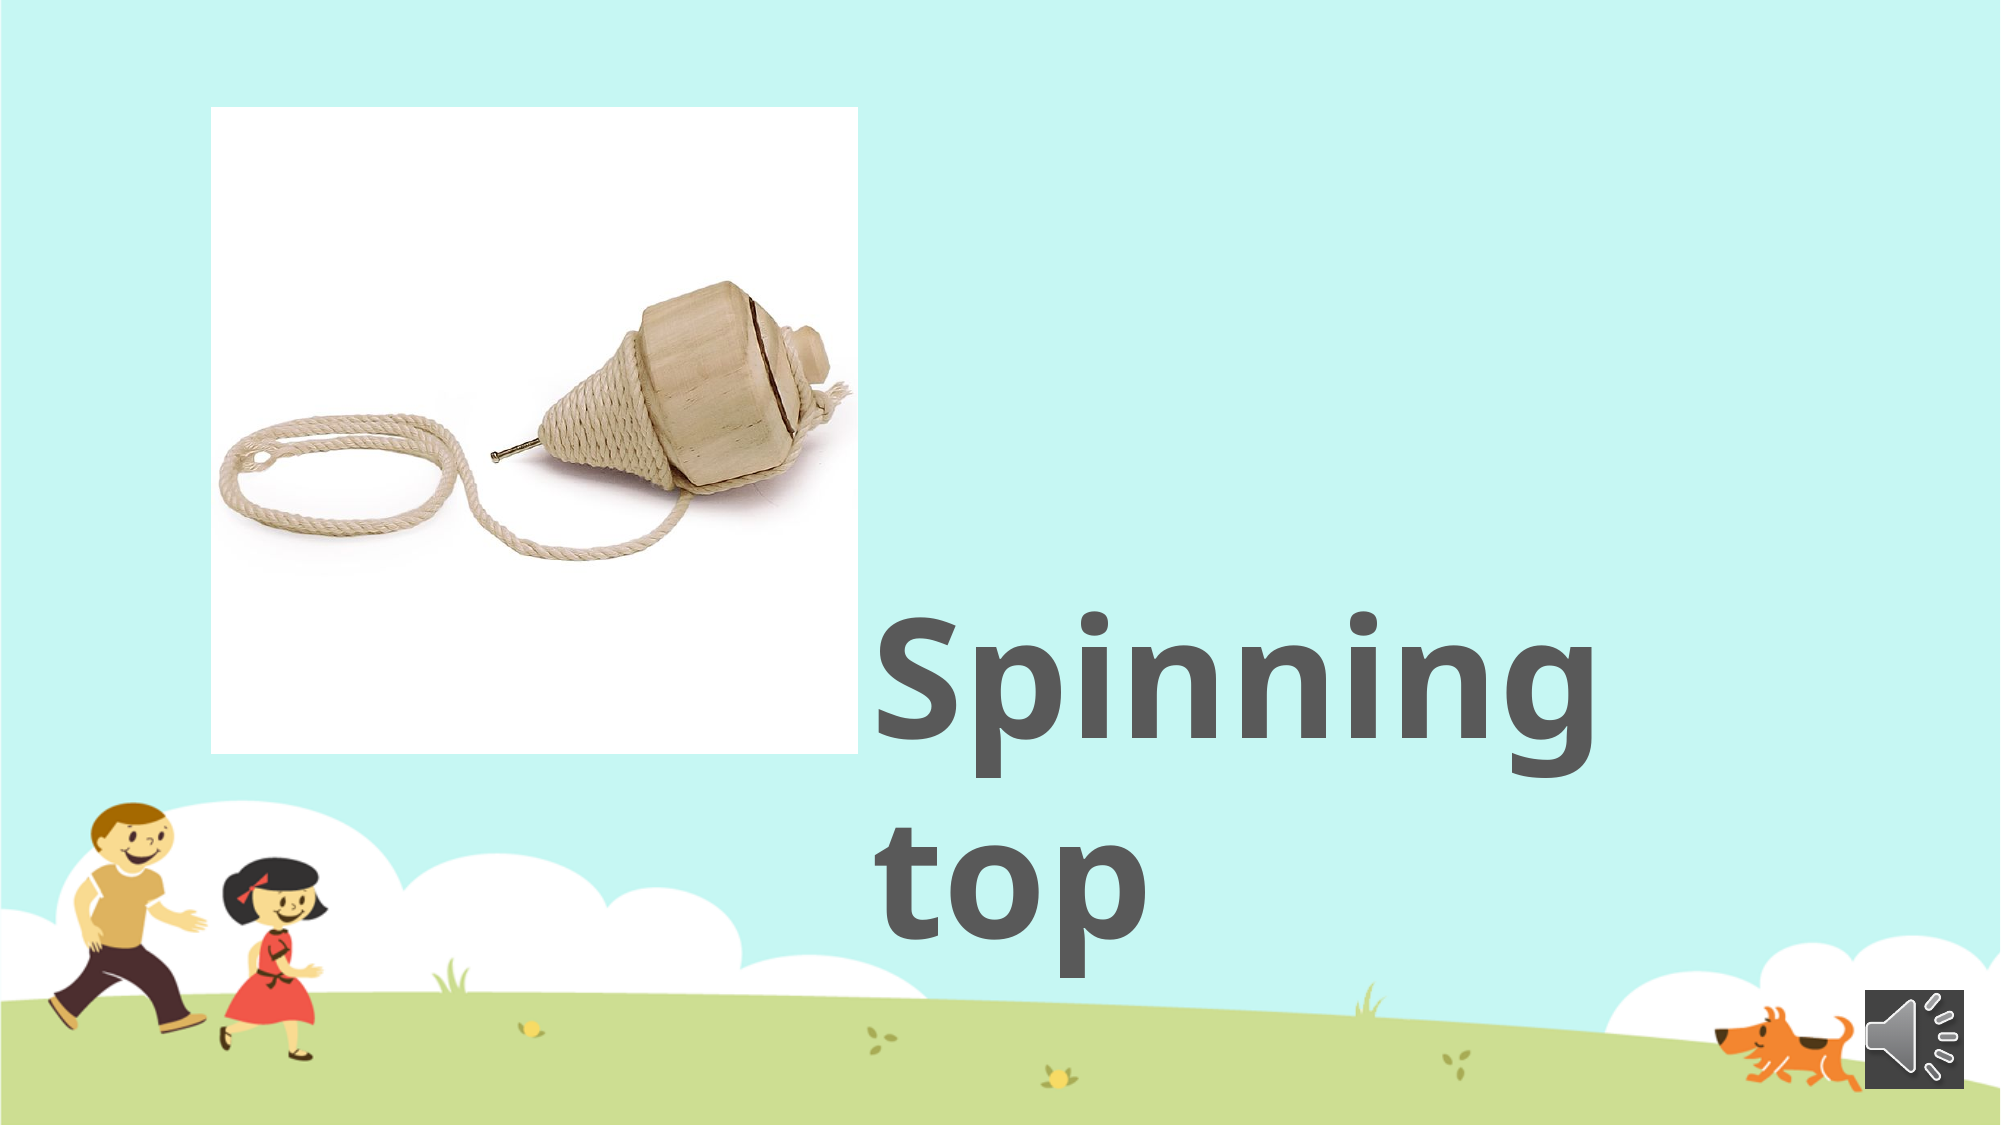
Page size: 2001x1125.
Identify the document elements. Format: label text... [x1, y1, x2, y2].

text_box Spinning top [857, 564, 1908, 979]
picture [0, 0, 2001, 1125]
